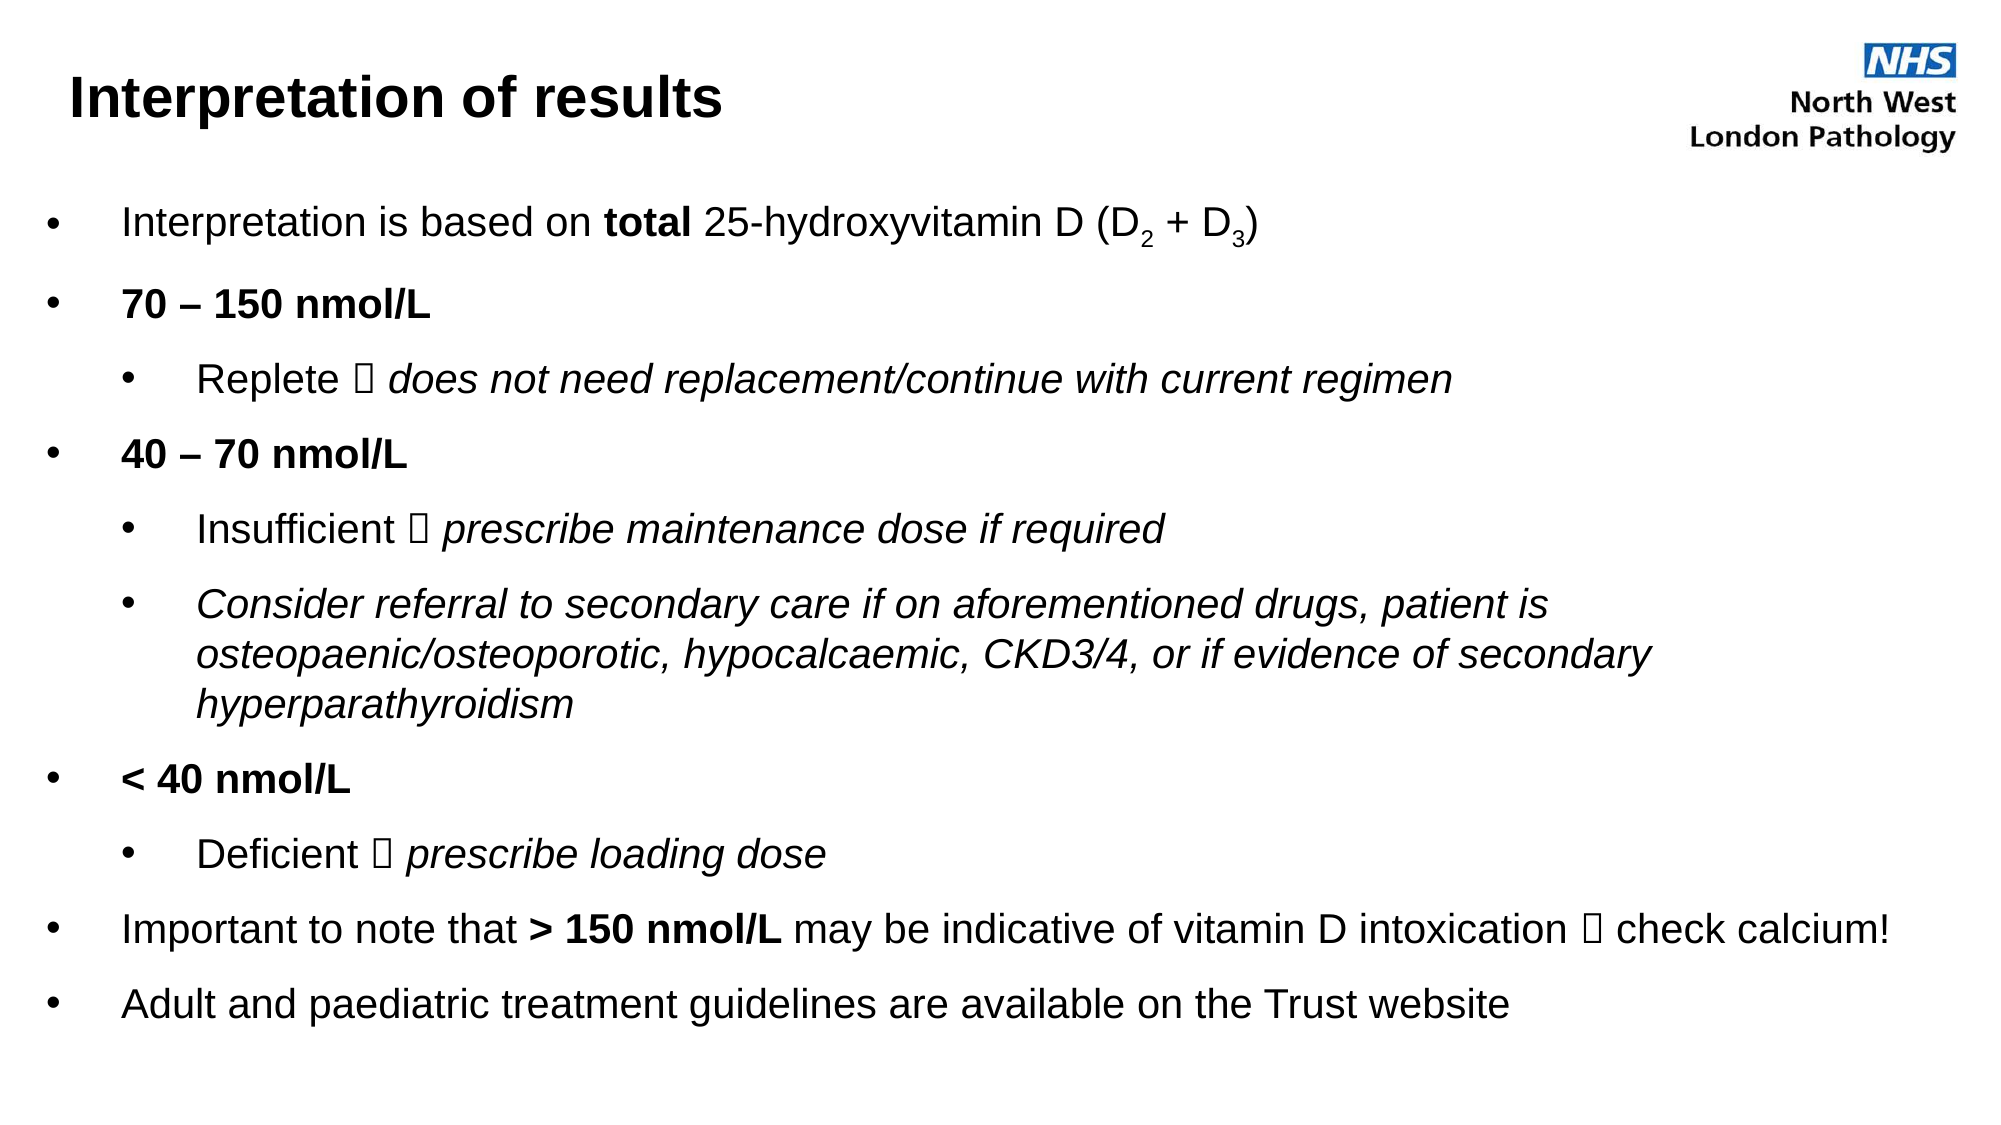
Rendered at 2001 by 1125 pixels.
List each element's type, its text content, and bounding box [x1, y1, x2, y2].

picture [1673, 42, 1973, 162]
title Interpretation of results [54, 0, 1497, 187]
text_box Interpretation is based on total 25-hydroxyvitamin D (D2 + D3) 70 – 150 nmol/L Replete  does not need replacement/continue with current regimen 40 – 70 nmol/L Insufficient  prescribe maintenance dose if required Consider referral to secondary care if on aforementioned drugs, patient is osteopaenic/osteoporotic, hypocalcaemic, CKD3/4, or if evidence of secondary hyperparathyroidism < 40 nmol/L Deficient  prescribe loading dose Important to note that > 150 nmol/L may be indicative of vitamin D intoxication  check calcium! Adult and paediatric treatment guidelines are available on the Trust website [31, 187, 1910, 1035]
